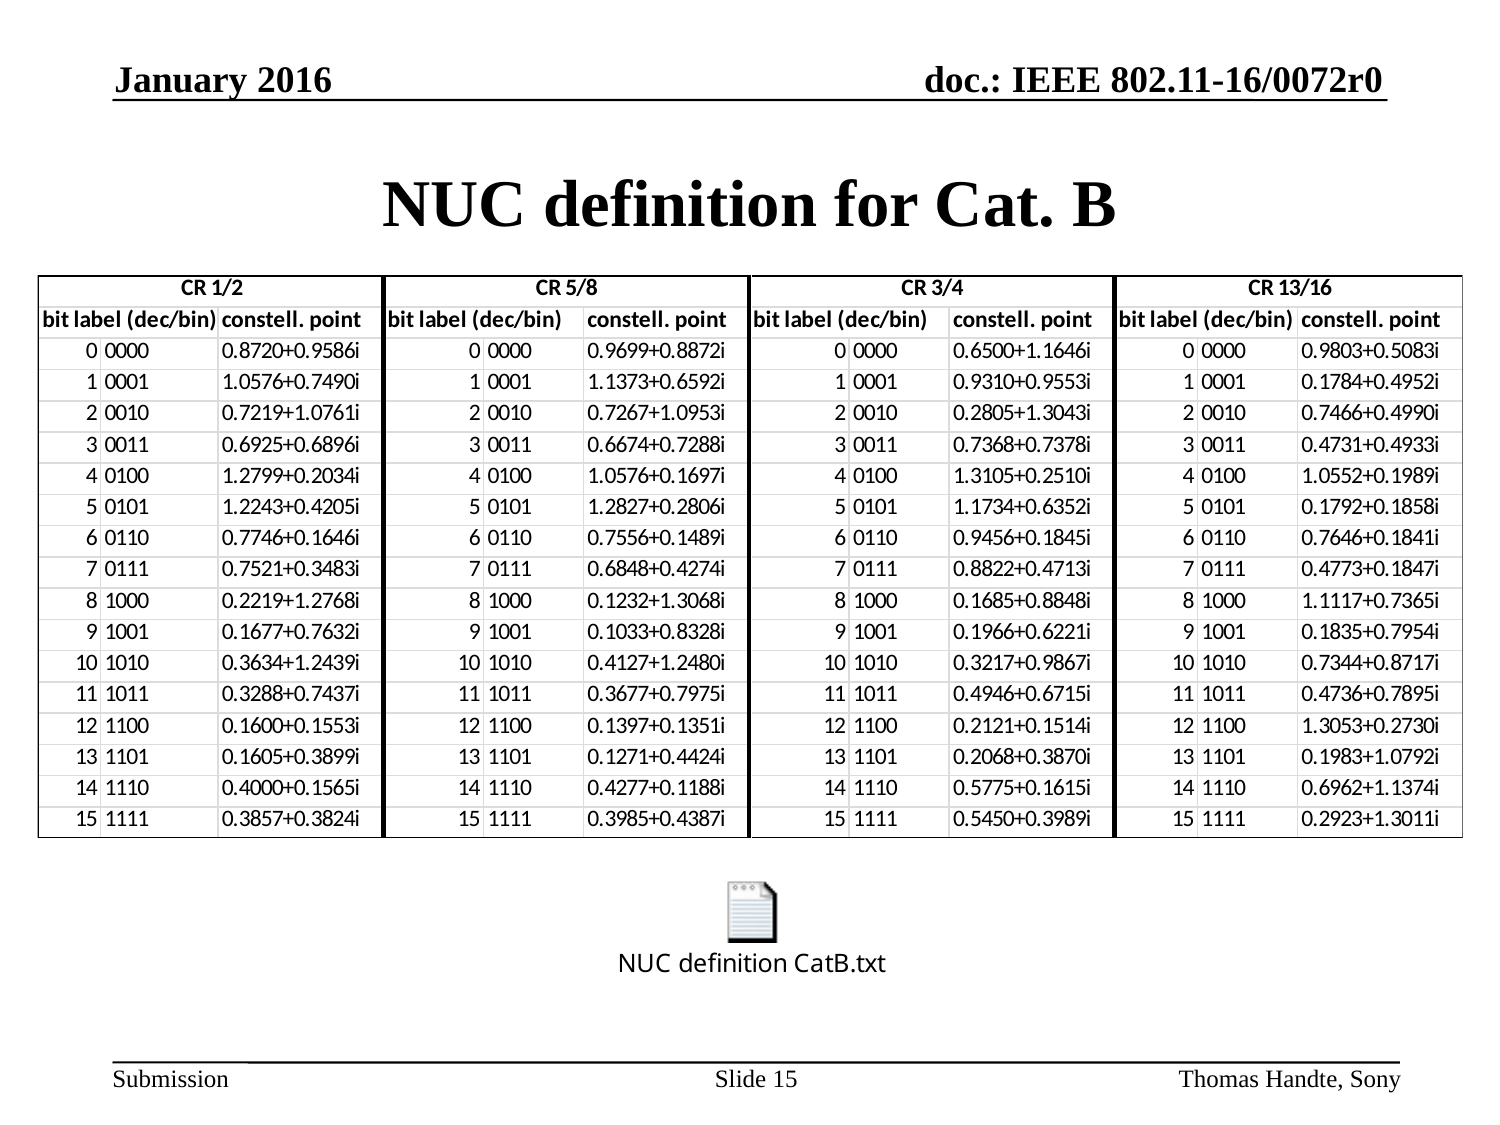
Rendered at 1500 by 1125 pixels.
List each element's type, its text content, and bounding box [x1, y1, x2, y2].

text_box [589, 874, 914, 988]
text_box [37, 274, 1465, 840]
title NUC definition for Cat. B [112, 112, 1388, 273]
footer Thomas Handte, Sony [1154, 1061, 1402, 1093]
slide_number Slide 15 [712, 1061, 800, 1093]
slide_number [114, 54, 335, 101]
